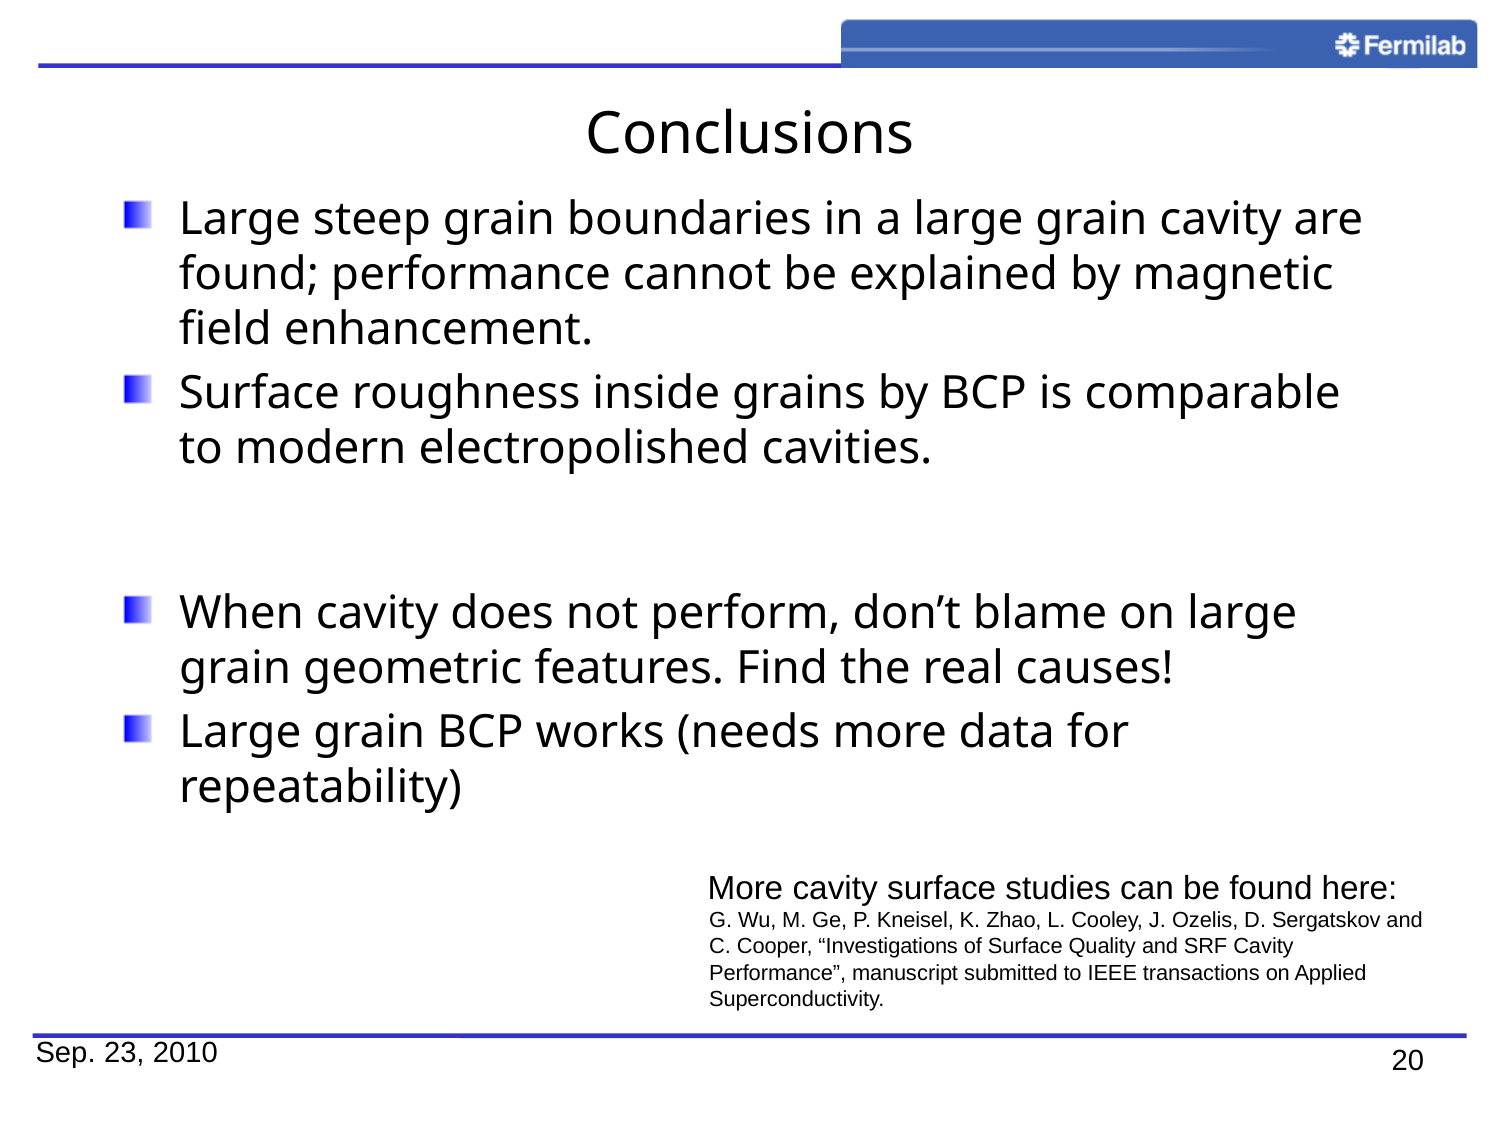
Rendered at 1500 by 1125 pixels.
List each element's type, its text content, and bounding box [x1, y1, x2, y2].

picture [122, 713, 155, 746]
picture [122, 199, 155, 232]
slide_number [20, 1026, 334, 1102]
text_box More cavity surface studies can be found here: [692, 859, 1424, 914]
text_box G. Wu, M. Ge, P. Kneisel, K. Zhao, L. Cooley, J. Ozelis, D. Sergatskov and C. Cooper, “Investigations of Surface Quality and SRF Cavity Performance”, manuscript submitted to IEEE transactions on Applied Superconductivity. [694, 898, 1445, 1045]
picture [122, 373, 155, 407]
slide_number 20 [1126, 1045, 1440, 1109]
picture [841, 19, 1478, 68]
picture [122, 594, 155, 627]
title Conclusions [112, 85, 1388, 174]
list Large steep grain boundaries in a large grain cavity are found; performance cannot be explained by magnetic field enhancement. Surface roughness inside grains by BCP is comparable to modern electropolished cavities. [107, 180, 1383, 547]
text_box When cavity does not perform, don’t blame on large grain geometric features. Find the real causes! Large grain BCP works (needs more data for repeatability) [107, 575, 1383, 880]
